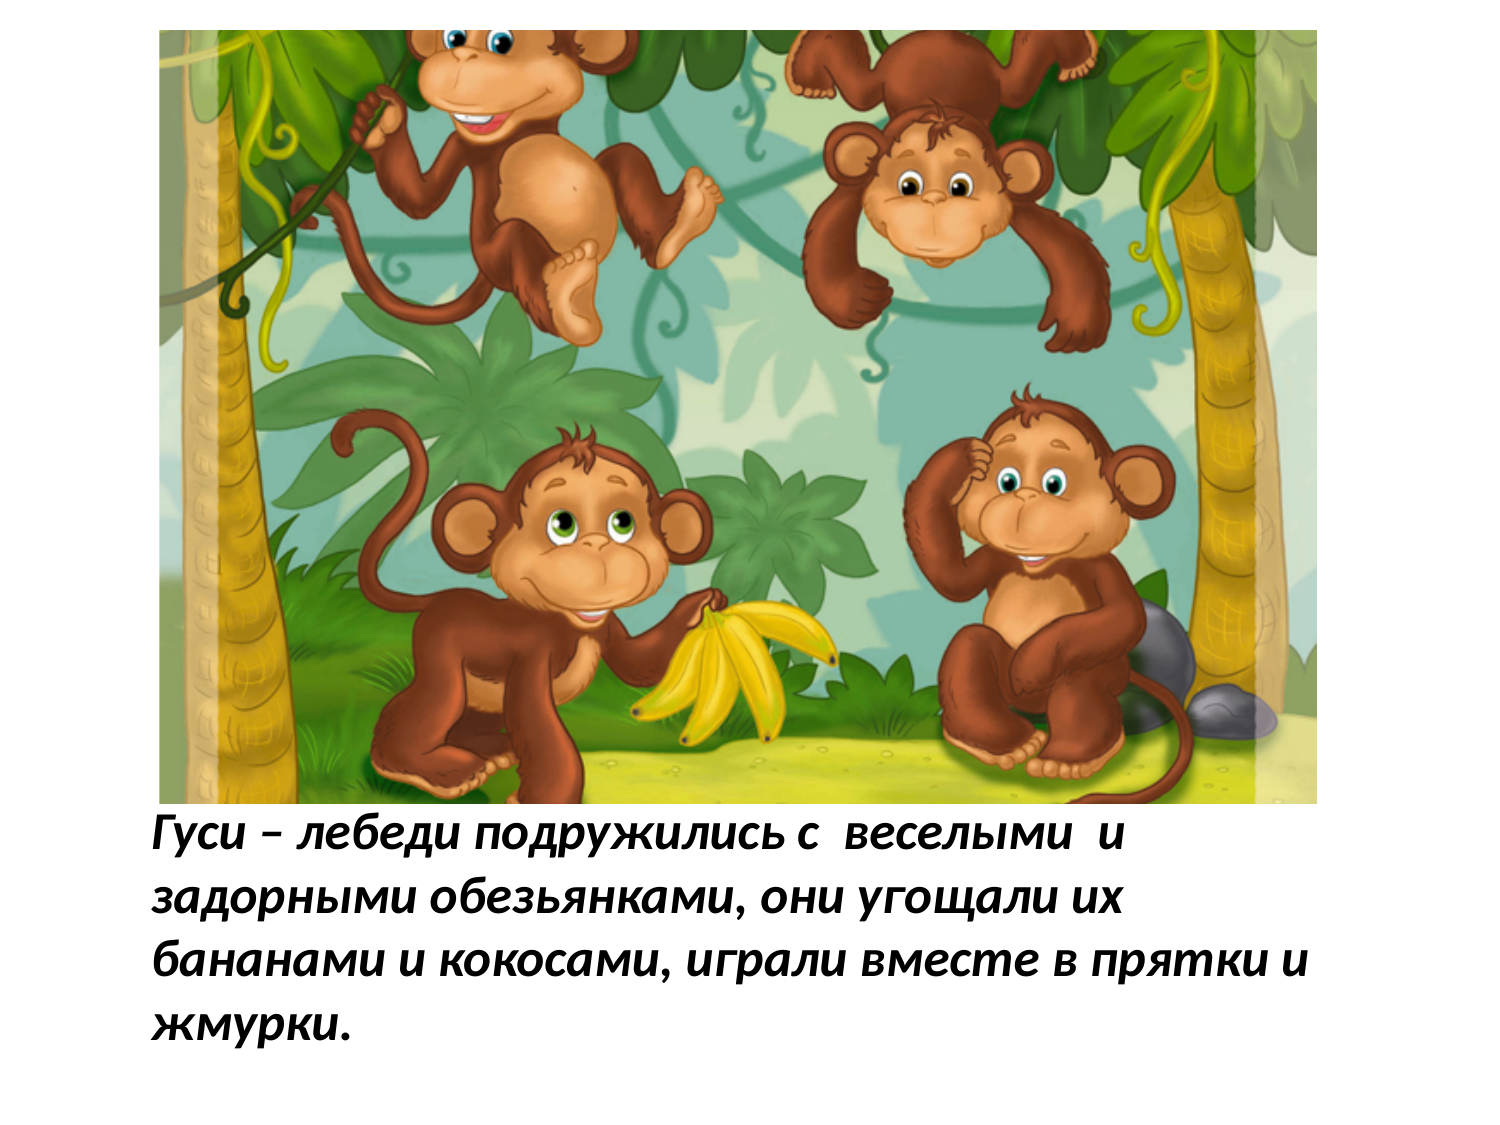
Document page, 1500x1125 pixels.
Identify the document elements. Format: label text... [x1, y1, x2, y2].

title Гуси – лебеди подружились с веселыми и задорными обезьянками, они угощали их бананами и кокосами, играли вместе в прятки и жмурки. [135, 787, 1353, 1059]
picture [159, 30, 1318, 804]
